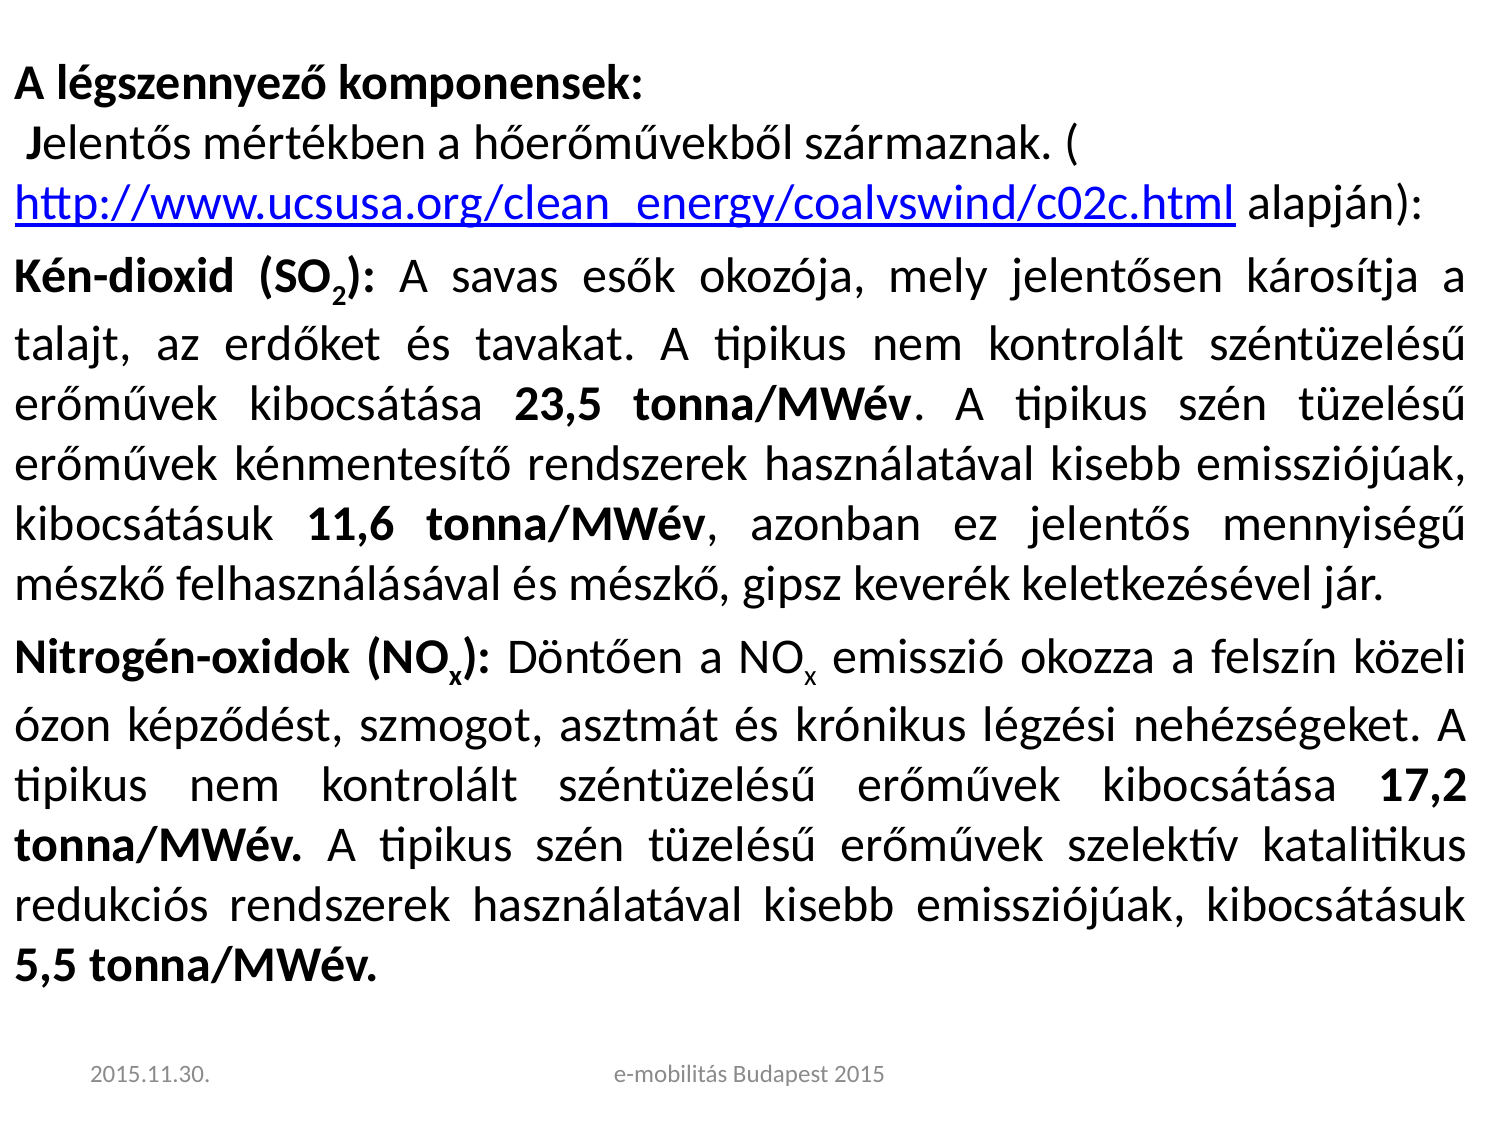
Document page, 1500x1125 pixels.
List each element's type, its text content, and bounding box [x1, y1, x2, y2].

text_box A légszennyező komponensek: Jelentős mértékben a hőerőművekből származnak. (http://www.ucsusa.org/clean_energy/coalvswind/c02c.html alapján): Kén-dioxid (SO2): A savas esők okozója, mely jelentősen károsítja a talajt, az erdőket és tavakat. A tipikus nem kontrolált széntüzelésű erőművek kibocsátása 23,5 tonna/MWév. A tipikus szén tüzelésű erőművek kénmentesítő rendszerek használatával kisebb emissziójúak, kibocsátásuk 11,6 tonna/MWév, azonban ez jelentős mennyiségű mészkő felhasználásával és mészkő, gipsz keverék keletkezésével jár. Nitrogén-oxidok (NOx): Döntően a NOx emisszió okozza a felszín közeli ózon képződést, szmogot, asztmát és krónikus légzési nehézségeket. A tipikus nem kontrolált széntüzelésű erőművek kibocsátása 17,2 tonna/MWév. A tipikus szén tüzelésű erőművek szelektív katalitikus redukciós rendszerek használatával kisebb emissziójúak, kibocsátásuk 5,5 tonna/MWév. [0, 42, 1483, 999]
footer e-mobilitás Budapest 2015 [512, 1042, 988, 1103]
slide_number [75, 1042, 425, 1103]
